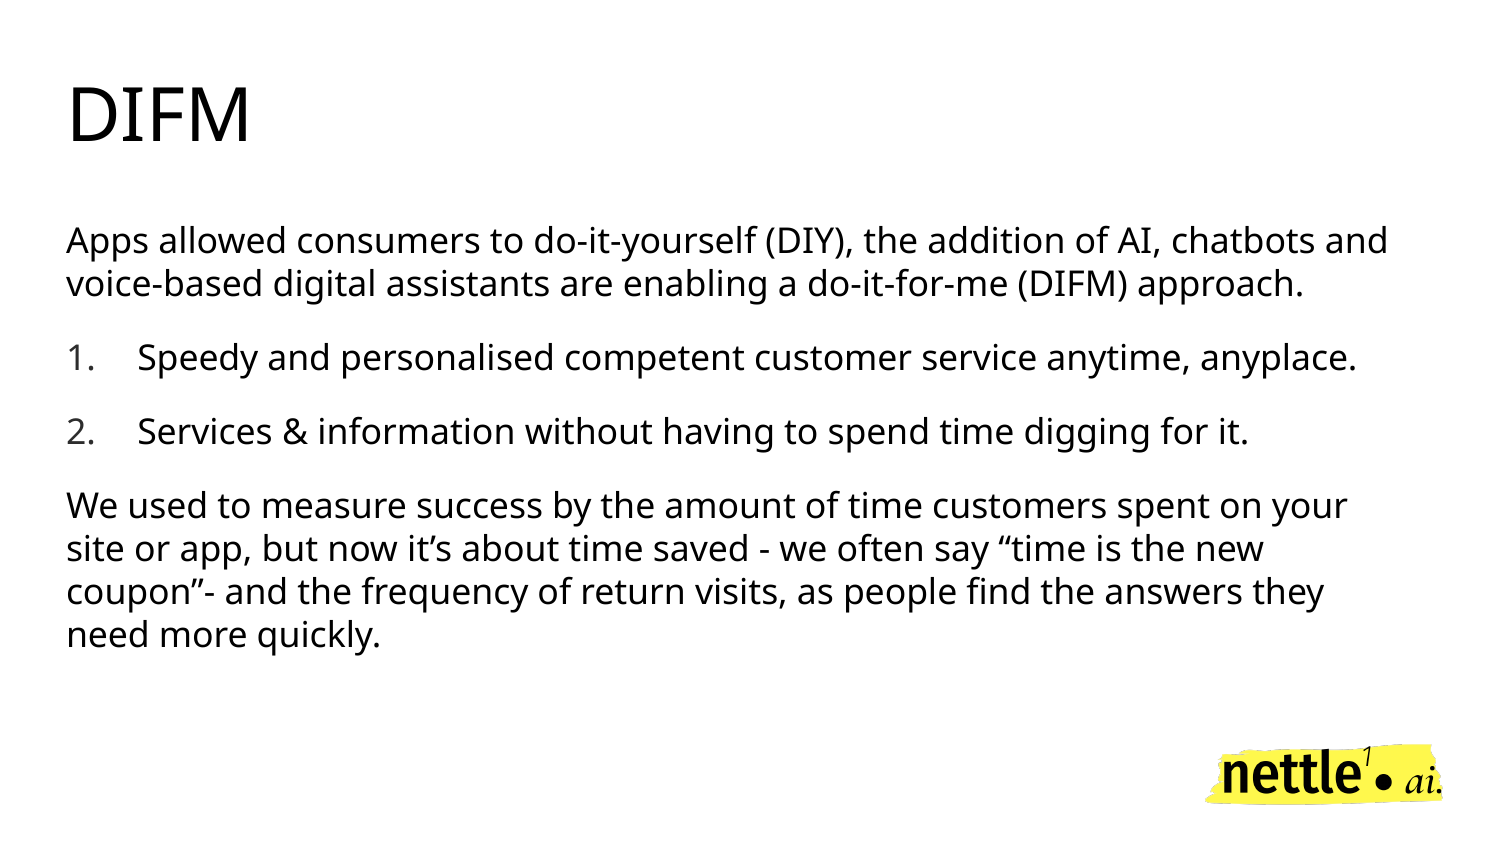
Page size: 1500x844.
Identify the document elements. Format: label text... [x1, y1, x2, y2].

text_box DIFM [51, 51, 1449, 176]
list Apps allowed consumers to do-it-yourself (DIY), the addition of AI, chatbots and voice-based digital assistants are enabling a do-it-for-me (DIFM) approach. Speedy and personalised competent customer service anytime, anyplace. Services & information without having to spend time digging for it. We used to measure success by the amount of time customers spent on your site or app, but now it’s about time saved - we often say “time is the new coupon”- and the frequency of return visits, as people find the answers they need more quickly. [51, 202, 1430, 739]
picture [1190, 729, 1482, 818]
